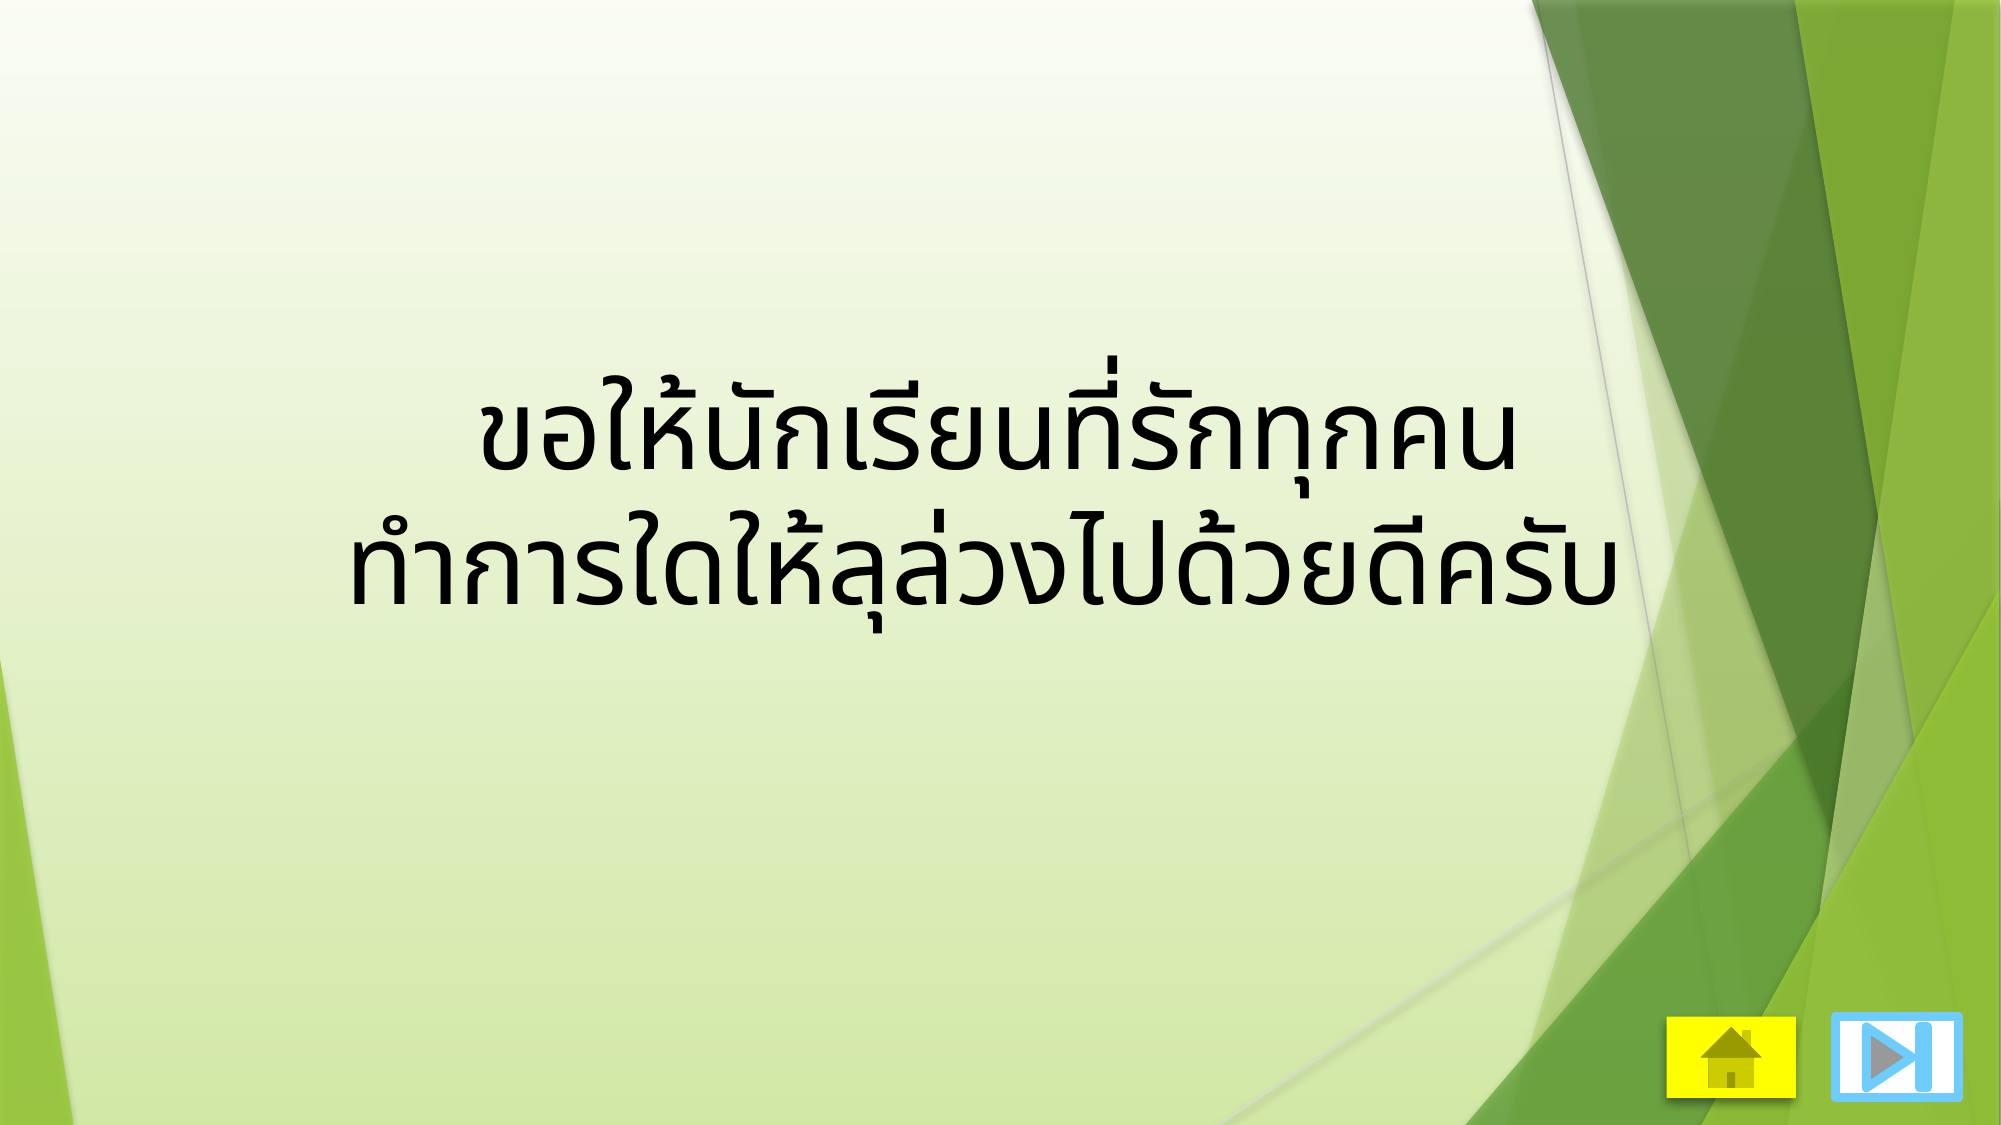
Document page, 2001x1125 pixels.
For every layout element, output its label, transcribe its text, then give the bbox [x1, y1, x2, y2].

text_box [1666, 1016, 1796, 1098]
text_box ขอให้นักเรียนที่รักทุกคน ทำการใดให้ลุล่วงไปด้วยดีครับ [330, 349, 1670, 635]
text_box [1831, 1012, 1963, 1102]
